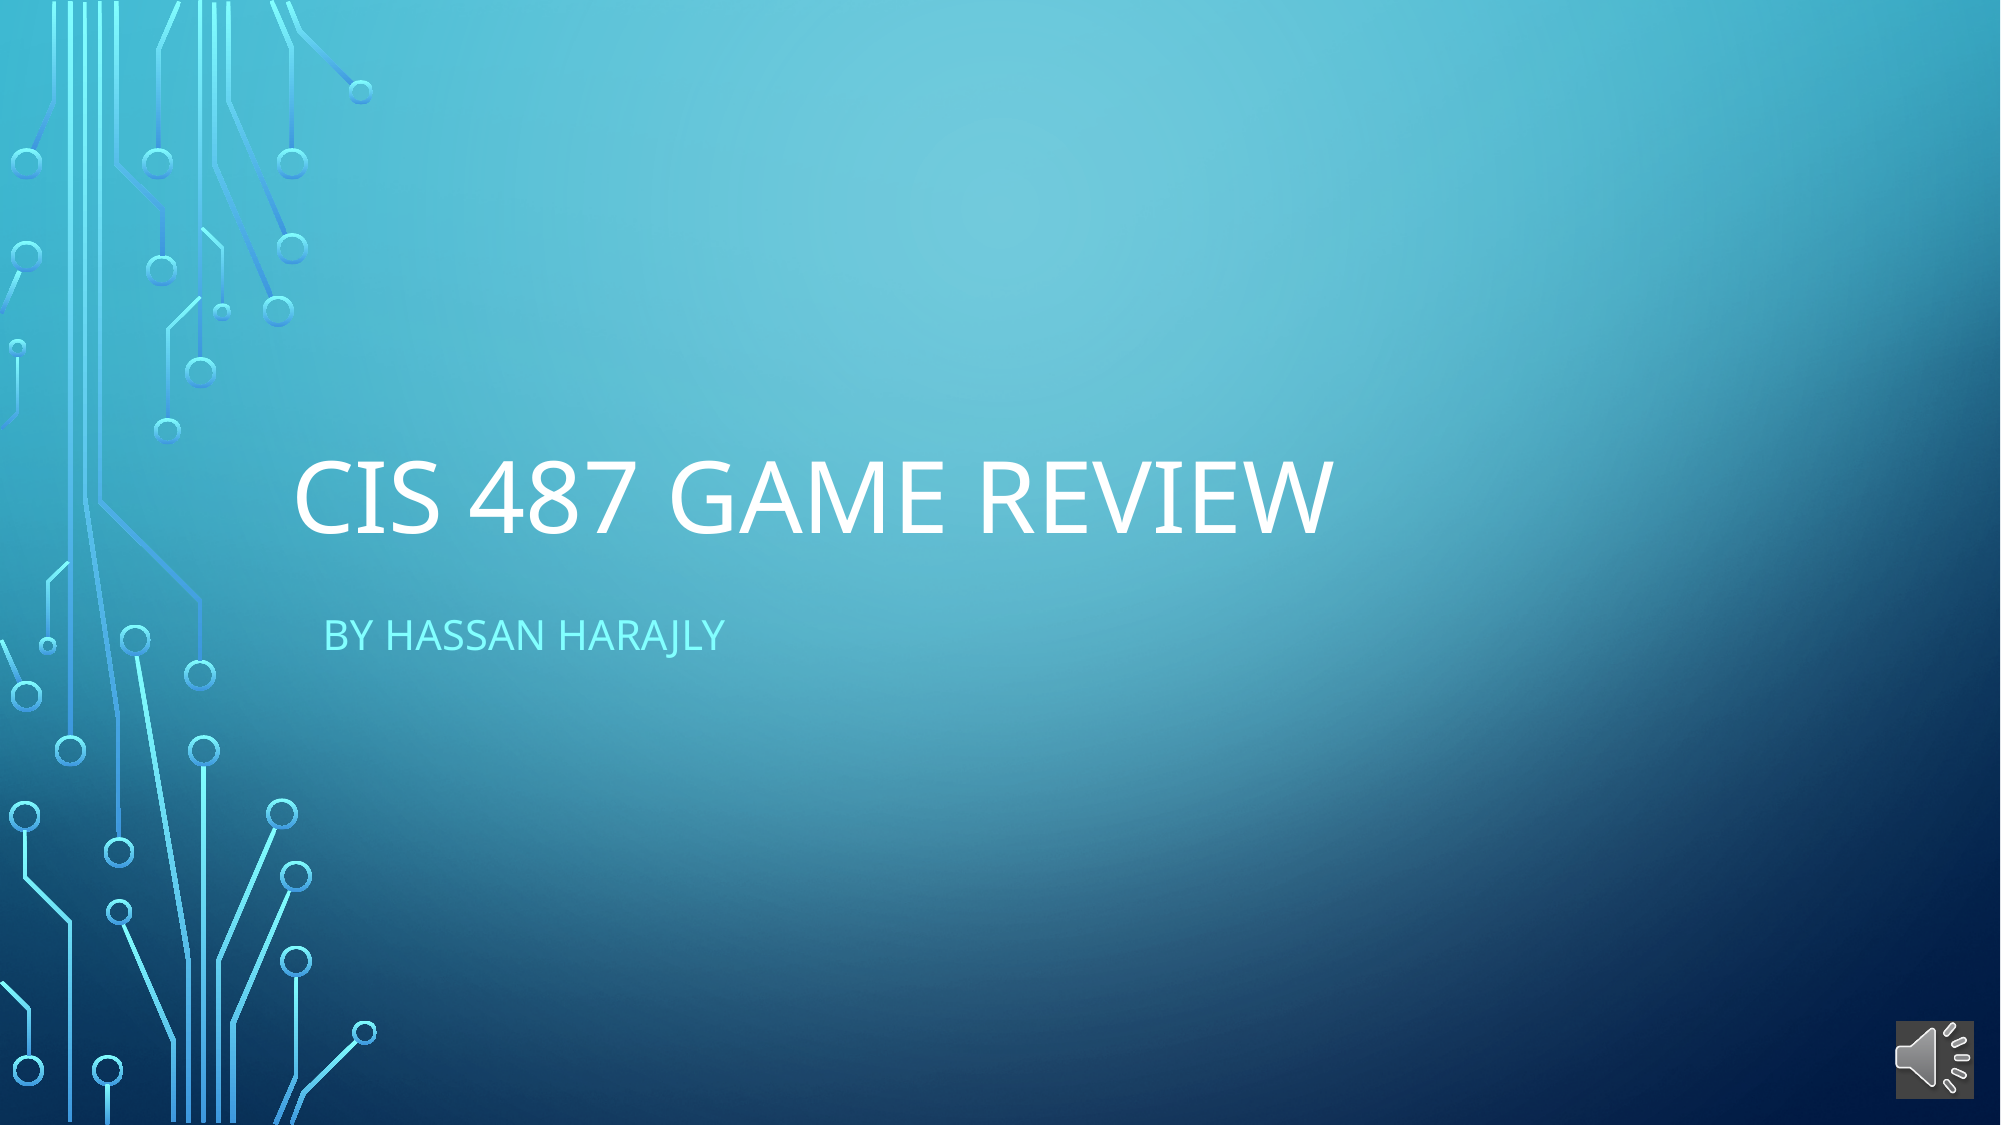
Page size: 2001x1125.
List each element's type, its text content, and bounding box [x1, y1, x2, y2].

subtitle By Hassan Harajly [307, 590, 1750, 863]
picture [1894, 1019, 1976, 1101]
title CIS 487 GAME REVIEW [276, 390, 1724, 563]
